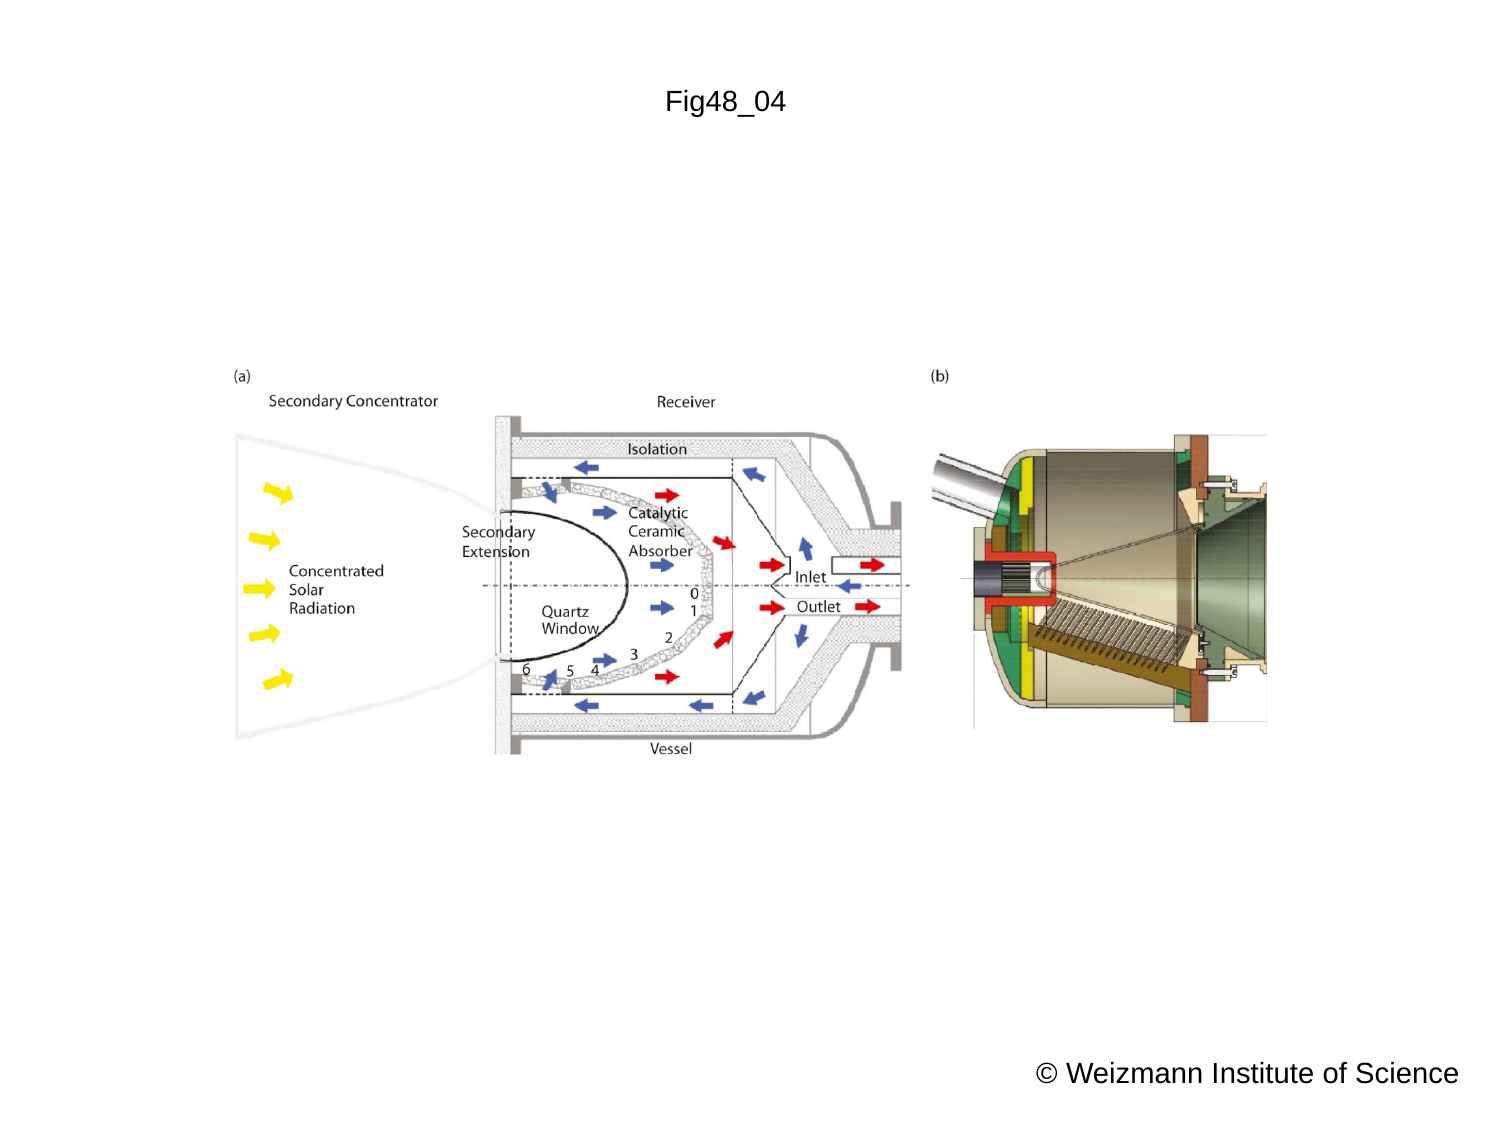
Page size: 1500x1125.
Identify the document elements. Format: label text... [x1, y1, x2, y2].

text_box Fig48_04 [650, 74, 802, 125]
footer © Weizmann Institute of Science [537, 1046, 1476, 1125]
picture [233, 367, 1267, 758]
